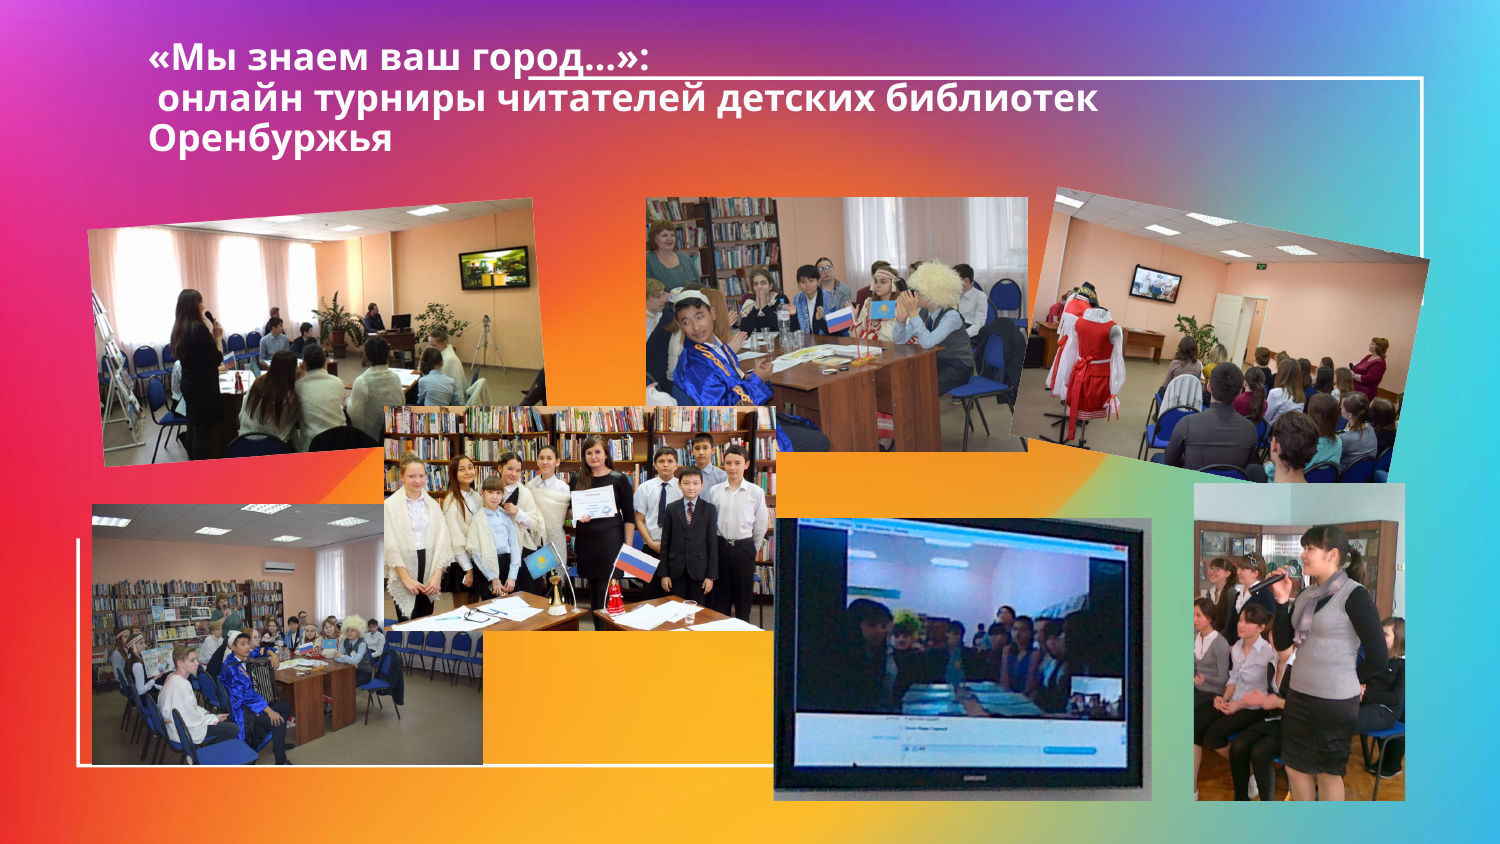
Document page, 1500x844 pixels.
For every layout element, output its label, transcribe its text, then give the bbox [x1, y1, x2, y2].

picture [0, 0, 1500, 844]
title «Мы знаем ваш город…»: онлайн турниры читателей детских библиотек Оренбуржья [147, 173, 1343, 270]
